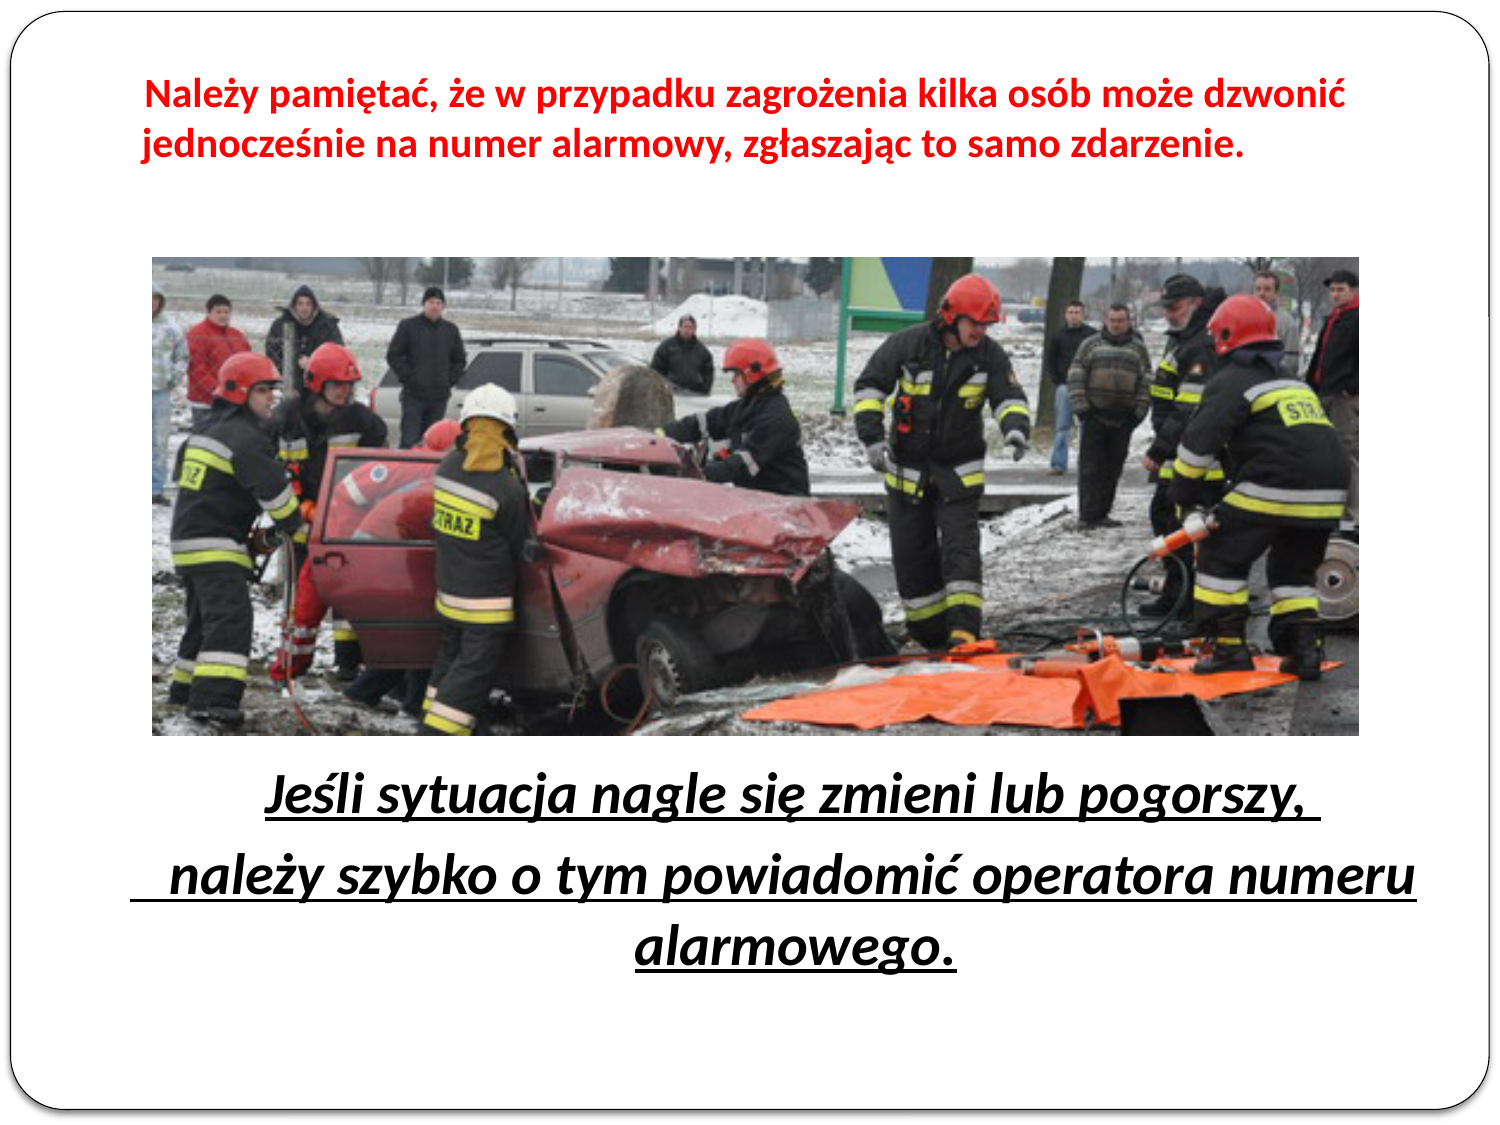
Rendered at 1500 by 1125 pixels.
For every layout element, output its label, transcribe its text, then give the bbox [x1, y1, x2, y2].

picture [152, 257, 1359, 737]
list Należy pamiętać, że w przypadku zagrożenia kilka osób może dzwonić jednocześnie na numer alarmowy, zgłaszając to samo zdarzenie. Jeśli sytuacja nagle się zmieni lub pogorszy, należy szybko o tym powiadomić operatora numeru alarmowego. [82, 58, 1465, 1067]
